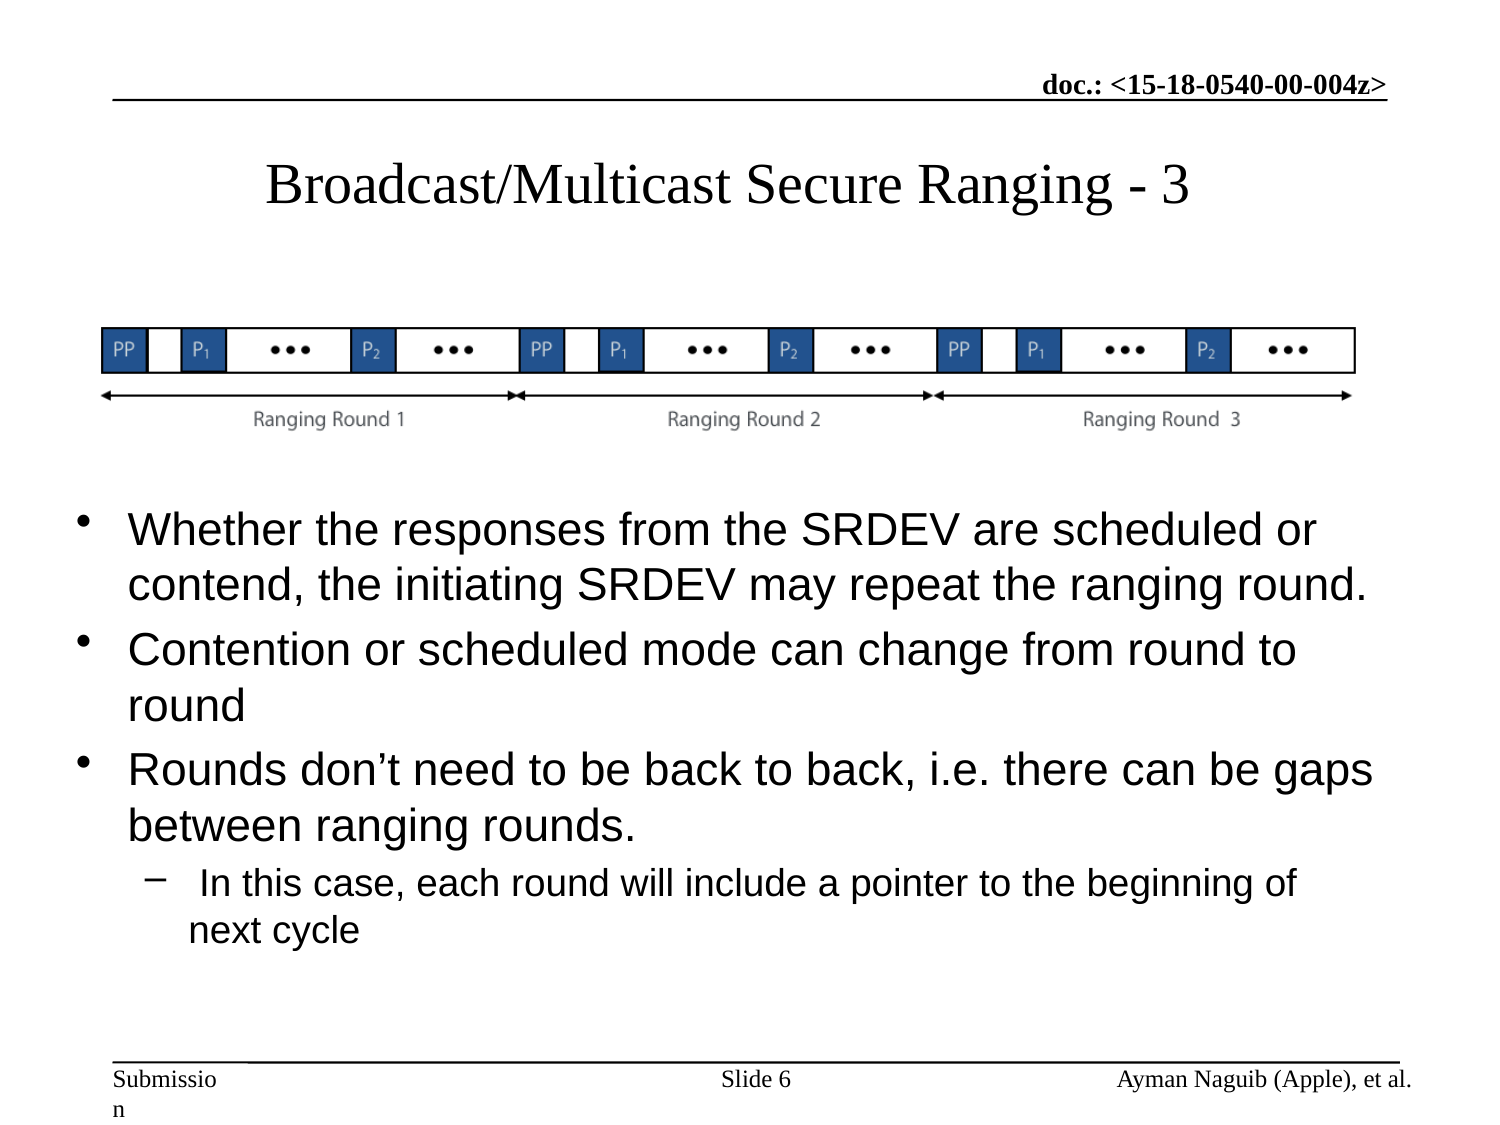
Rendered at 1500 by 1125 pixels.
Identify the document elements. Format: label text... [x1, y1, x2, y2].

slide_number Slide 6 [720, 1062, 792, 1093]
title Broadcast/Multicast Secure Ranging - 3 [81, 137, 1376, 223]
picture [100, 325, 1357, 438]
footer Ayman Naguib (Apple), et al. [900, 1062, 1413, 1093]
list Whether the responses from the SRDEV are scheduled or contend, the initiating SRDEV may repeat the ranging round. Contention or scheduled mode can change from round to round Rounds don’t need to be back to back, i.e. there can be gaps between ranging rounds. In this case, each round will include a pointer to the beginning of next cycle [60, 491, 1397, 1000]
